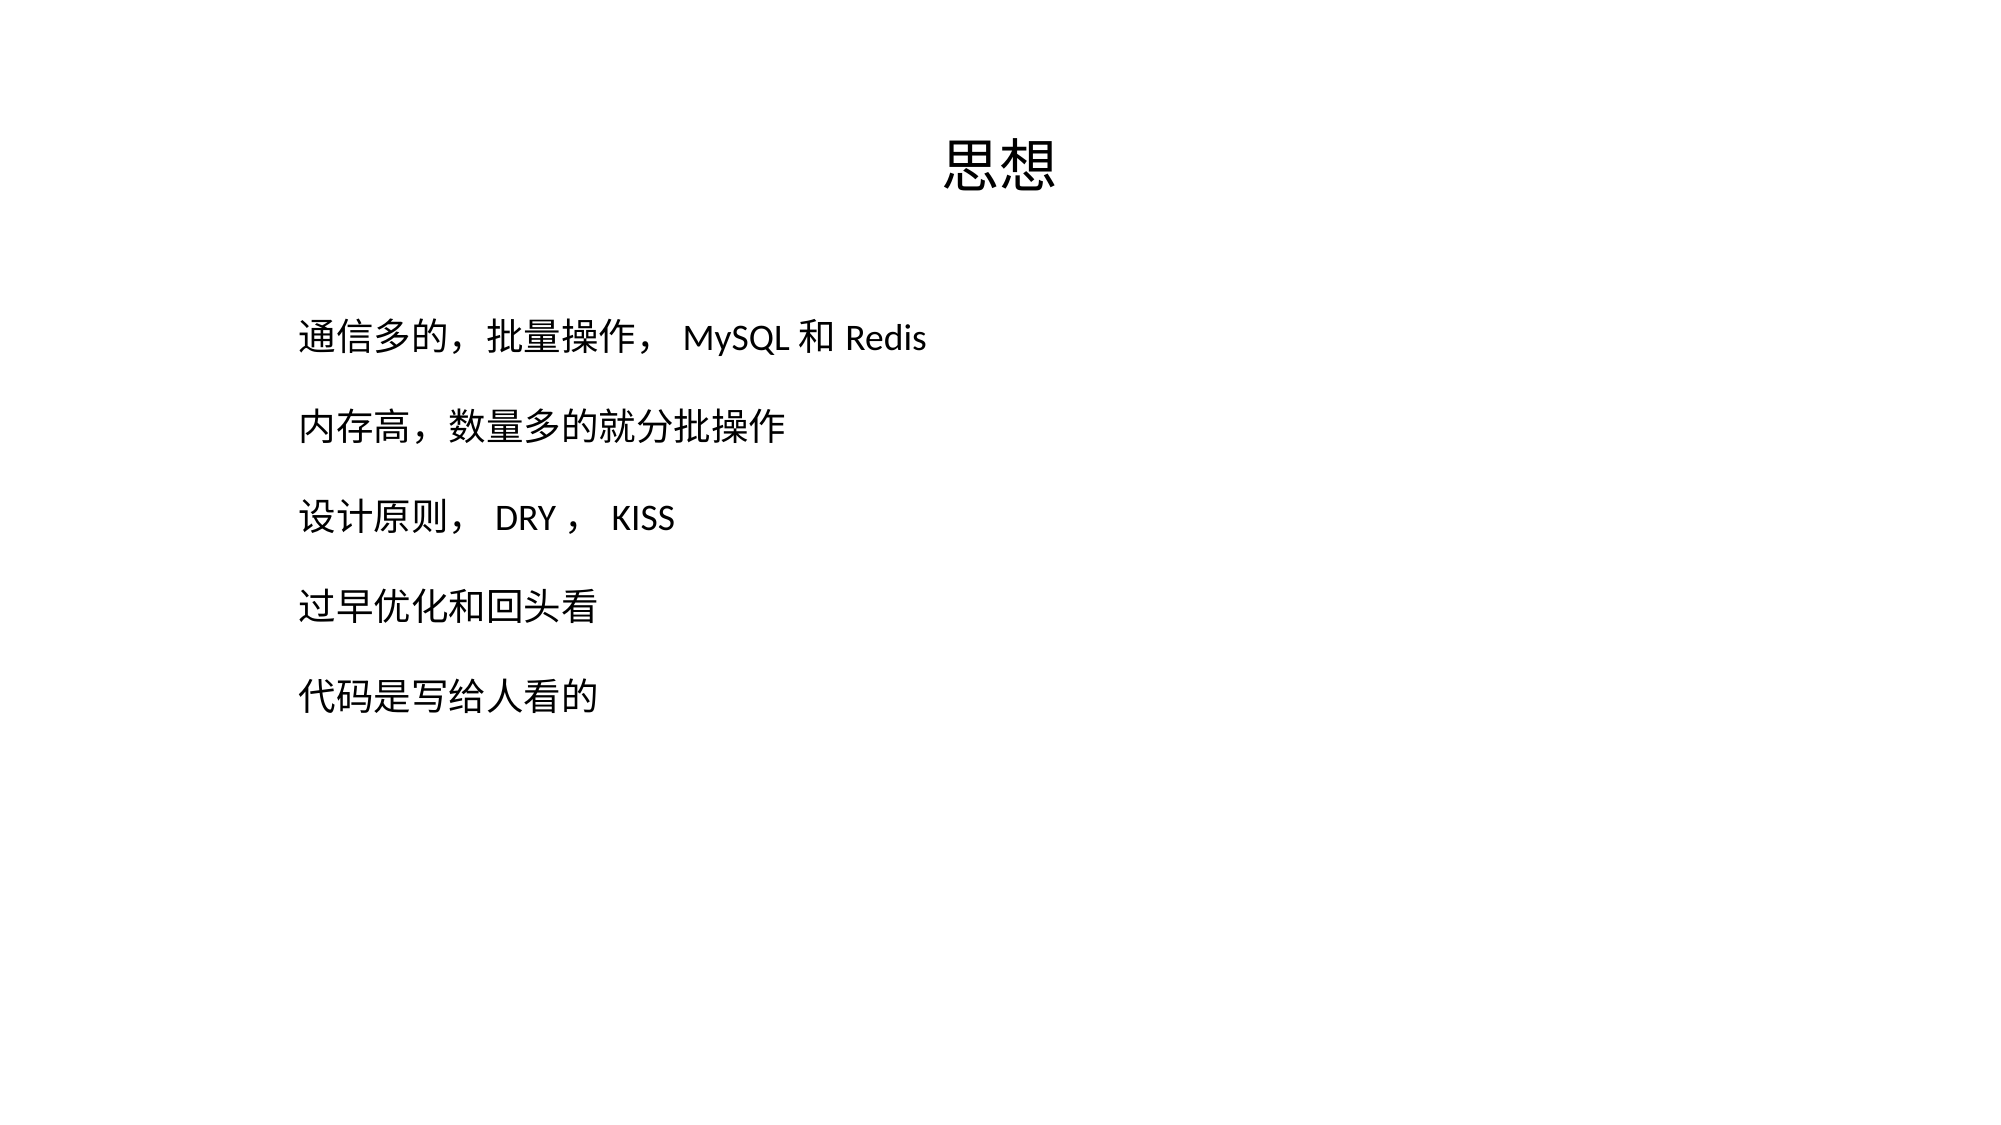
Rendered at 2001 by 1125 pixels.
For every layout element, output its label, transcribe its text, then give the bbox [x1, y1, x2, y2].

title 思想 [137, 59, 1863, 278]
text_box 通信多的，批量操作，MySQL和Redis 内存高，数量多的就分批操作 设计原则，DRY，KISS 过早优化和回头看 代码是写给人看的 [283, 305, 1290, 725]
